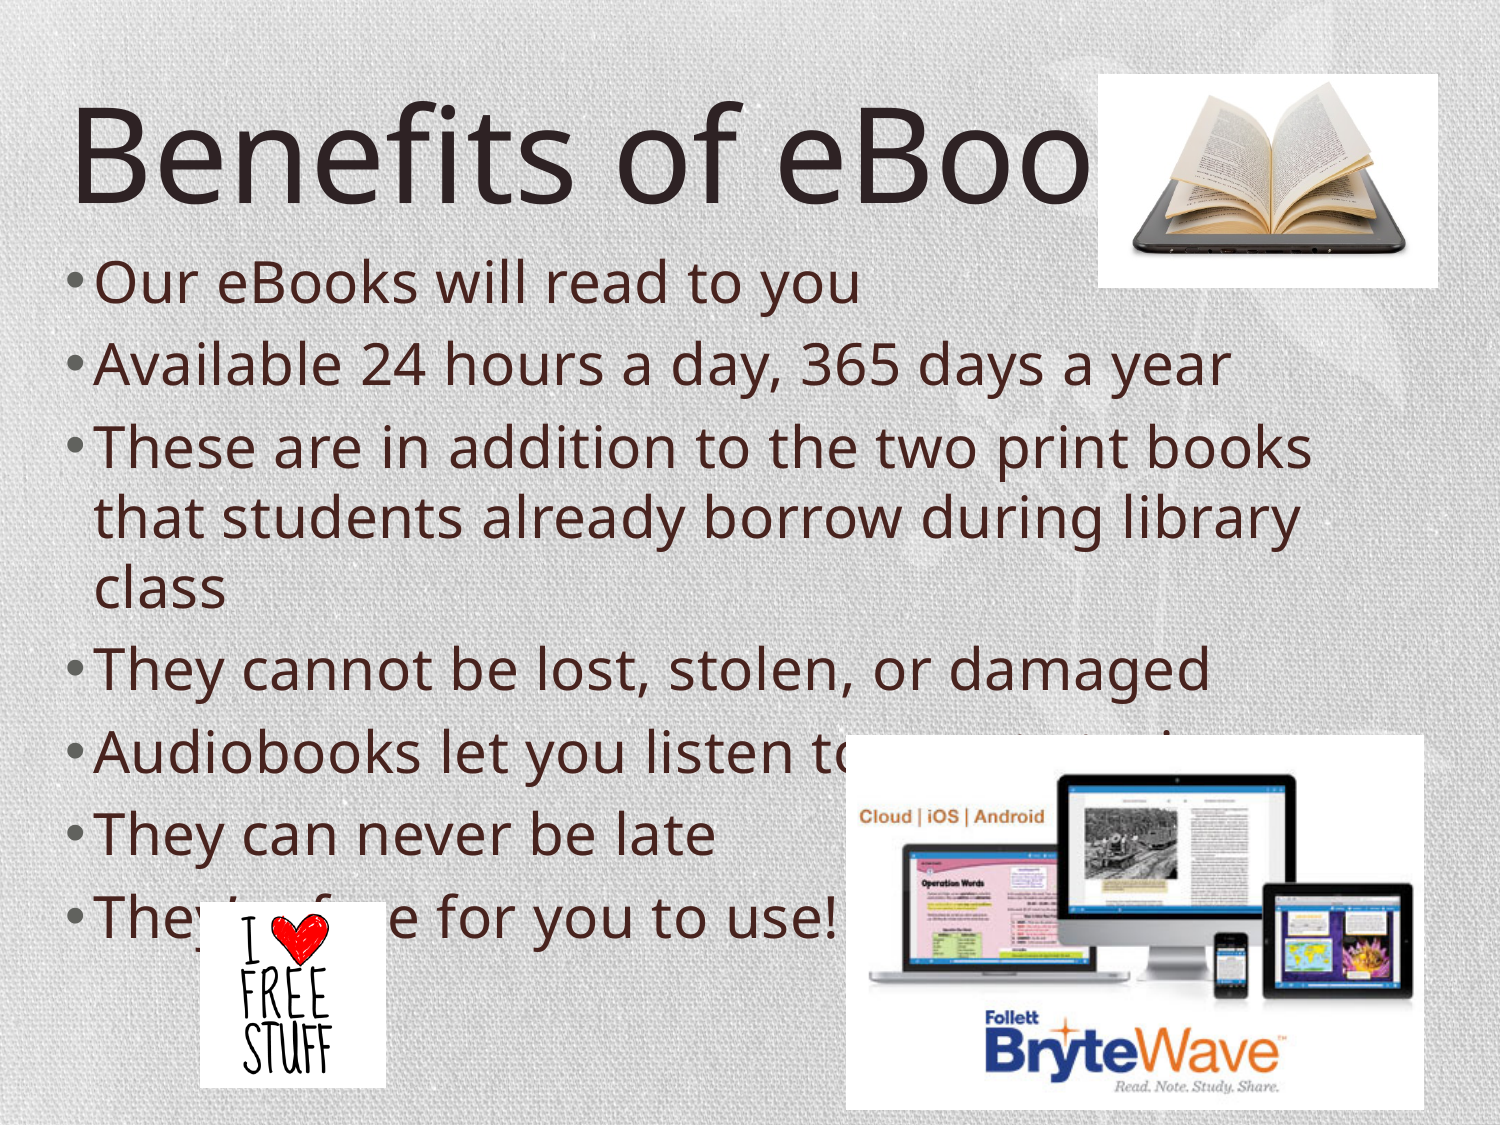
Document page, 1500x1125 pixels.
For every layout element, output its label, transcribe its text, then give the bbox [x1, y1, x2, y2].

picture [1098, 74, 1438, 288]
picture [199, 901, 386, 1088]
title Benefits of eBooks [51, 62, 1461, 238]
picture [846, 734, 1424, 1111]
text_box Our eBooks will read to you Available 24 hours a day, 365 days a year These are in addition to the two print books that students already borrow during library class They cannot be lost, stolen, or damaged Audiobooks let you listen to great stories They can never be late They’re free for you to use! [50, 237, 1438, 1068]
